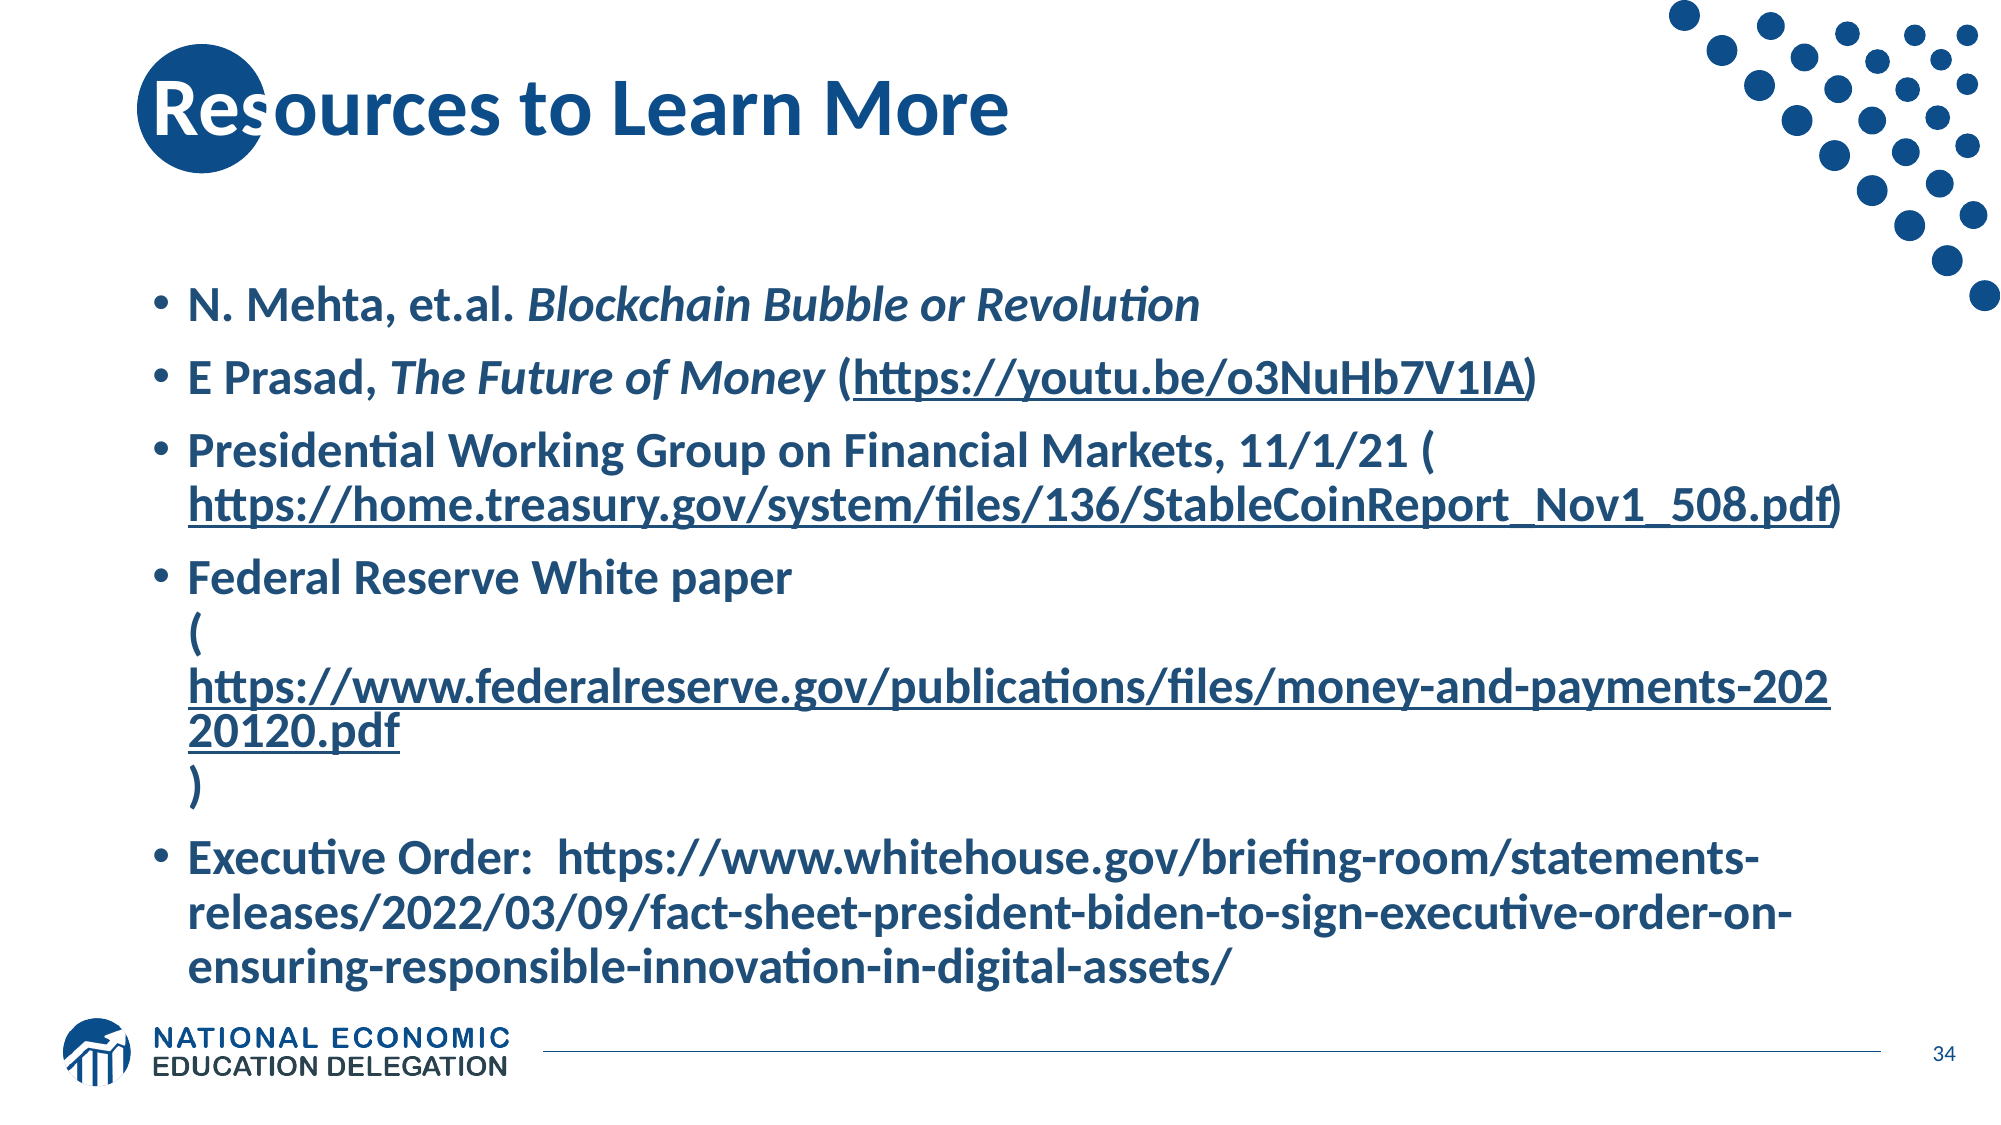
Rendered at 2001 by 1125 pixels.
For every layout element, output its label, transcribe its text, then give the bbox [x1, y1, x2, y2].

picture [55, 1013, 520, 1091]
slide_number 34 [1521, 1022, 1972, 1082]
list N. Mehta, et.al. Blockchain Bubble or Revolution E Prasad, The Future of Money (https://youtu.be/o3NuHb7V1IA) Presidential Working Group on Financial Markets, 11/1/21 (https://home.treasury.gov/system/files/136/StableCoinReport_Nov1_508.pdf) Federal Reserve White paper (https://www.federalreserve.gov/publications/files/money-and-payments-20220120.pdf) Executive Order: https://www.whitehouse.gov/briefing-room/statements-releases/2022/03/09/fact-sheet-president-biden-to-sign-executive-order-on-ensuring-responsible-innovation-in-digital-assets/ [137, 257, 1863, 972]
title Resources to Learn More [137, 0, 1863, 218]
